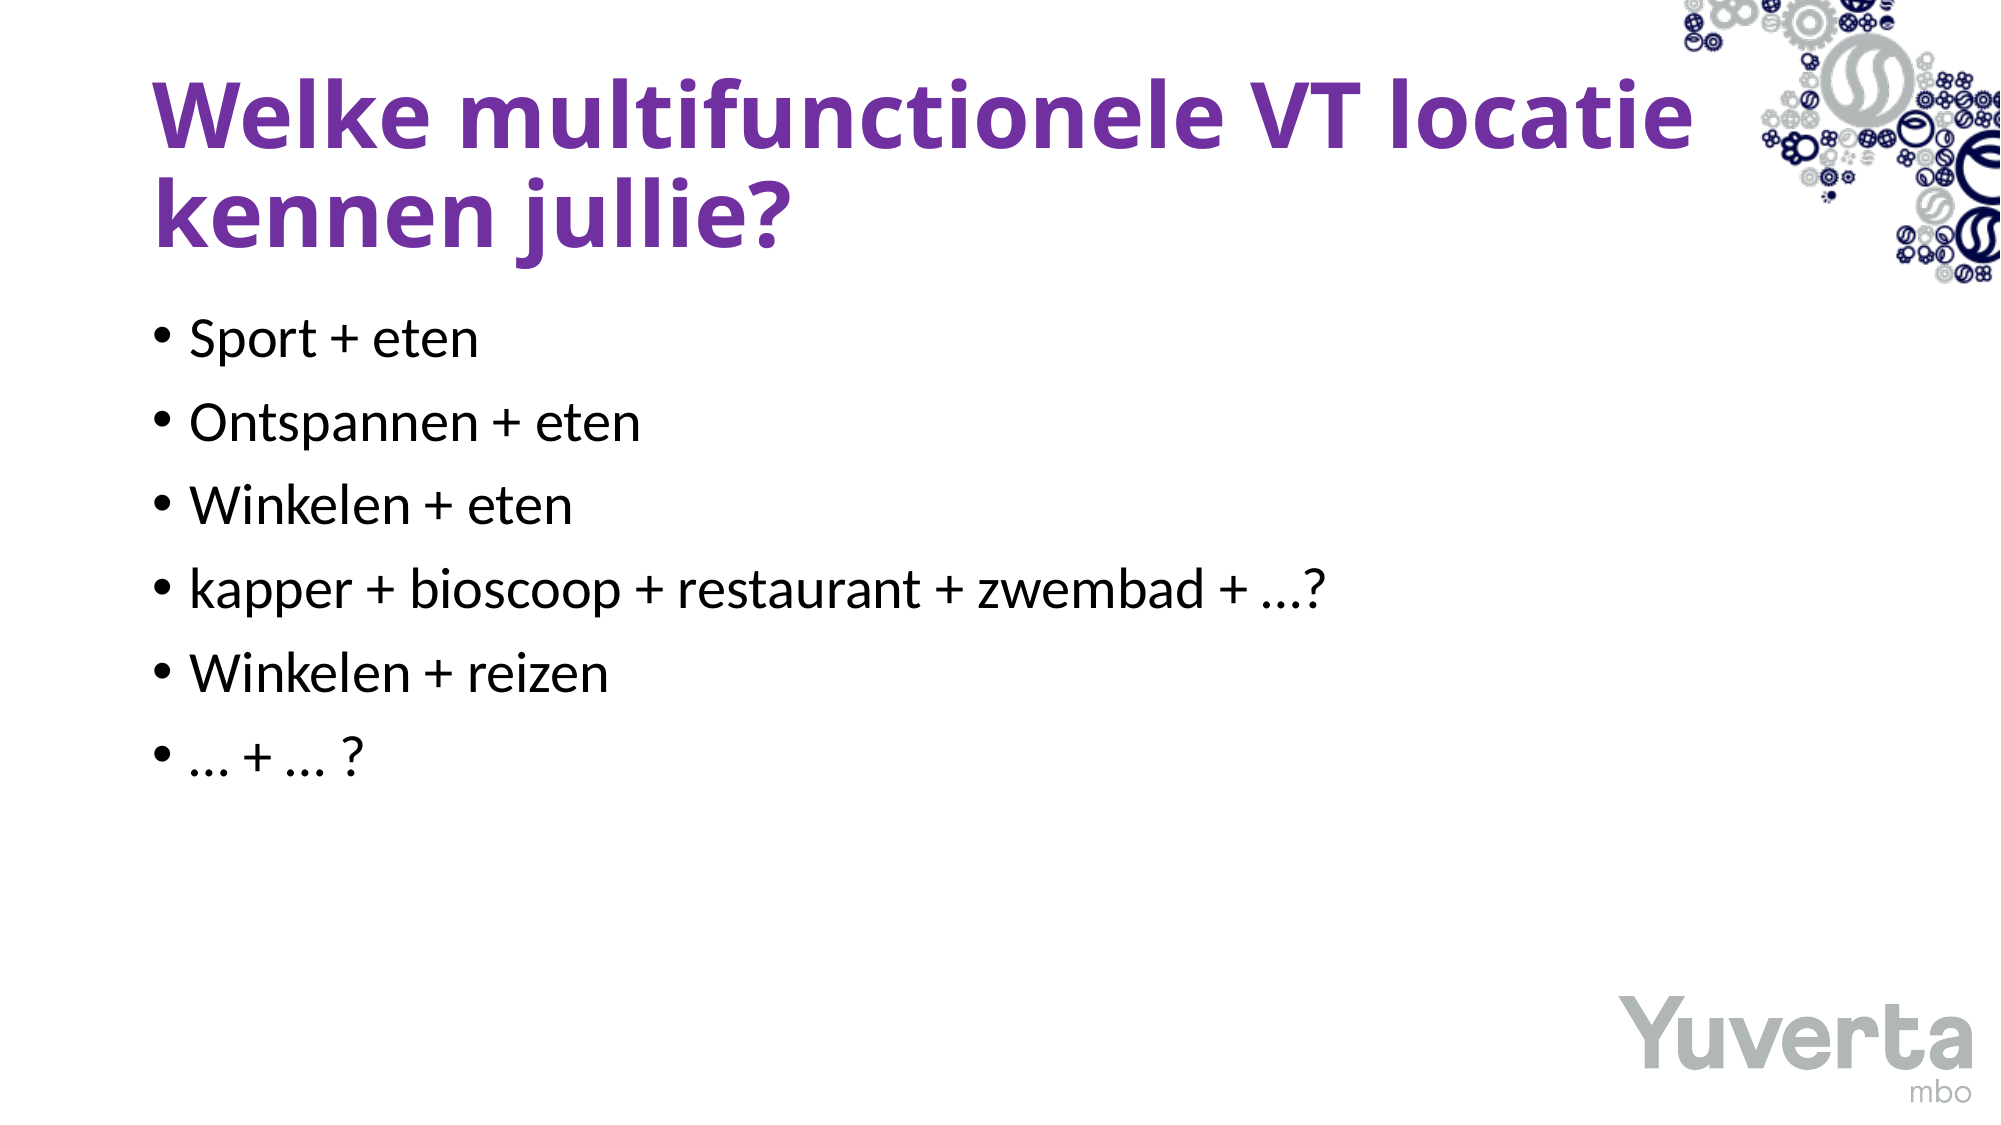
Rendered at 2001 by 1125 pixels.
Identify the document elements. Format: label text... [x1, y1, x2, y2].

title Welke multifunctionele VT locatie kennen jullie? [137, 59, 1863, 278]
list Sport + eten Ontspannen + eten Winkelen + eten kapper + bioscoop + restaurant + zwembad + …? Winkelen + reizen … + … ? [137, 299, 1863, 1014]
picture [0, 0, 2000, 1125]
